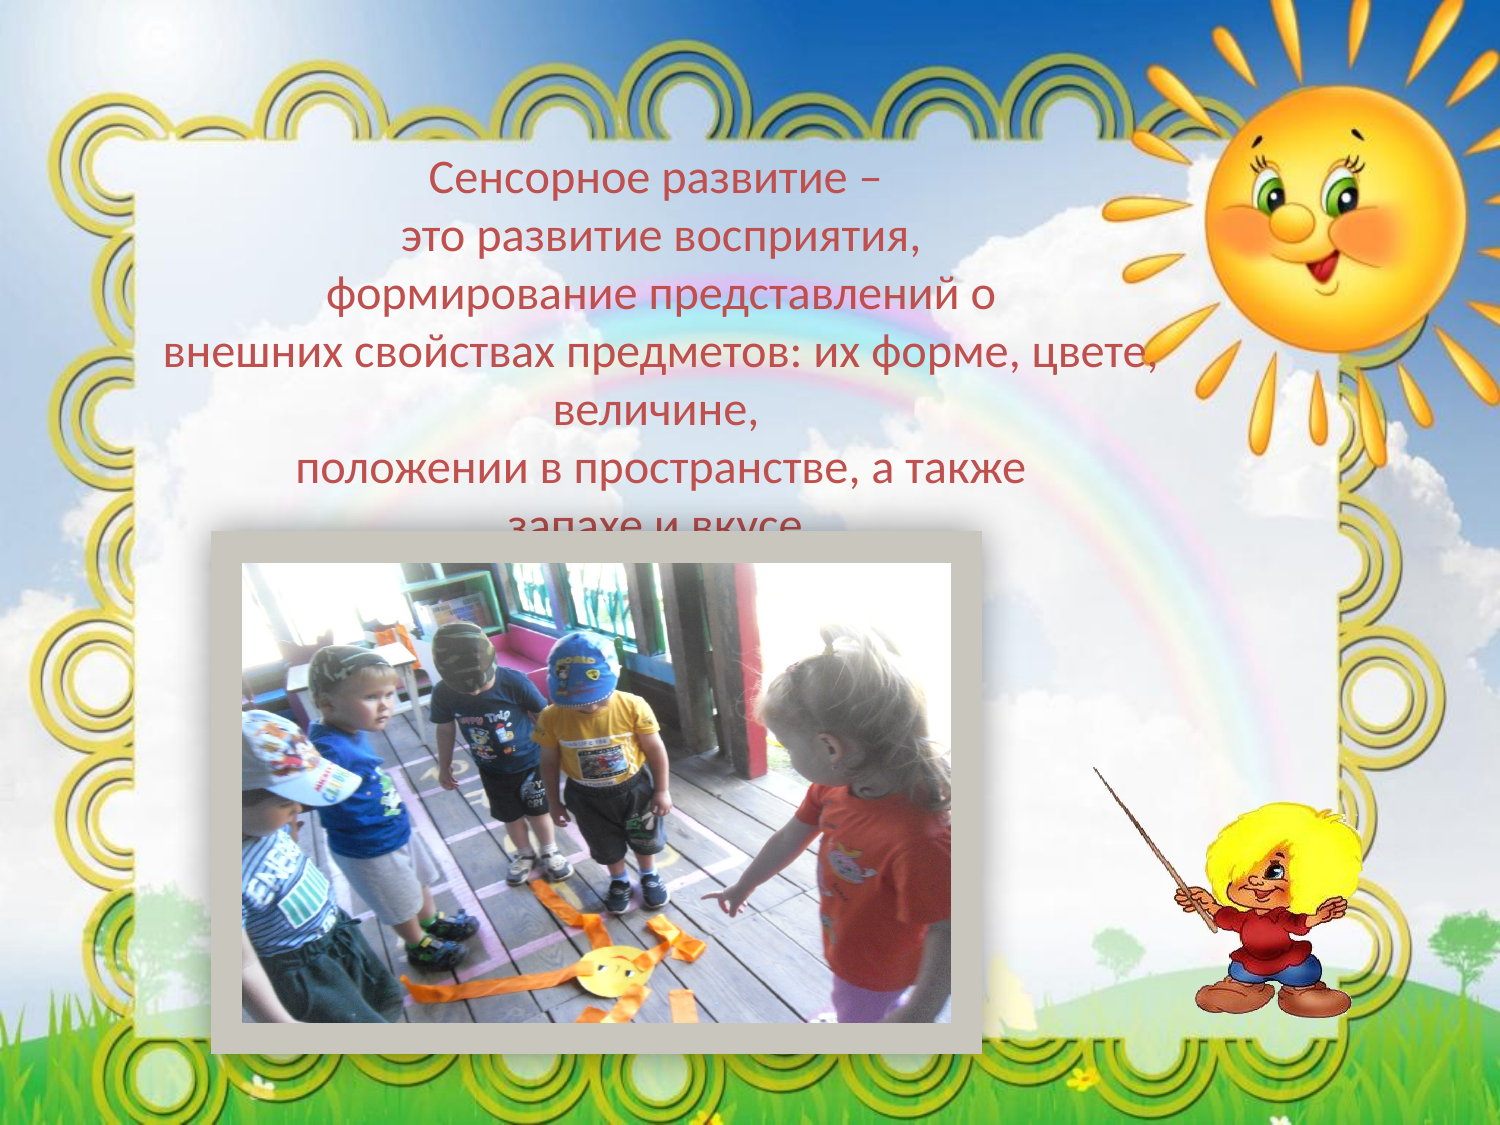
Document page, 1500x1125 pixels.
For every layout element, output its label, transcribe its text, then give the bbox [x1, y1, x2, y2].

picture [0, 0, 1500, 1125]
title Сенсорное развитие – это развитие восприятия, формирование представлений о внешних свойствах предметов: их форме, цвете, величине, положении в пространстве, а также запахе и вкусе. [76, 137, 1247, 646]
